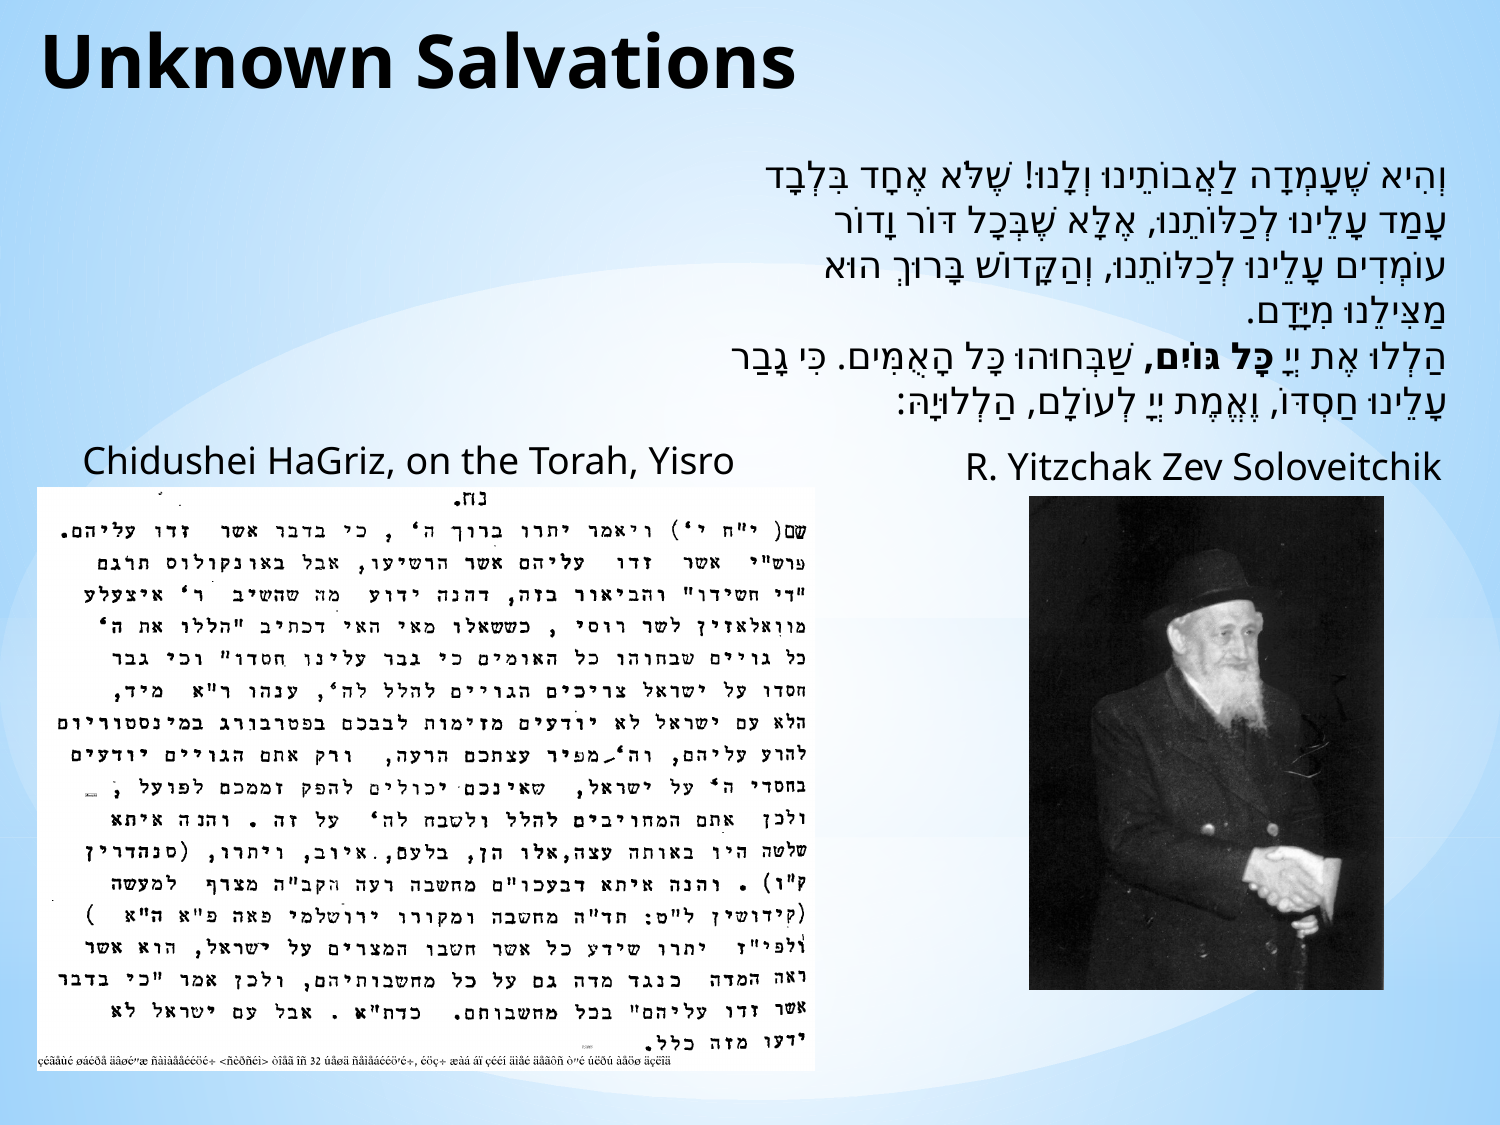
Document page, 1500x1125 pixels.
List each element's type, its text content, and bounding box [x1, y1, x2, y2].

text_box הַלְלוּ אֶת יְיָ כָּל גּוֹיִם, שַׁבְּחוּהוּ כָּל הָאֻמִּים. כִּי גָבַר עָלֵינוּ חַסְדּוֹ, וֶאֱמֶת יְיָ לְעוֹלָם, הַלְלוּיָהּ: [712, 324, 1463, 430]
text_box וְהִיא שֶׁעָמְדָה לַאֲבוֹתֵינוּ וְלָנוּ! שֶׁלֹּא אֶחָד בִּלְבָד עָמַד עָלֵינוּ לְכַלּוֹתֵנוּ, אֶלָּא שֶׁבְּכָל דּוֹר וָדוֹר עוֹמְדִים עָלֵינוּ לְכַלּוֹתֵנוּ, וְהַקָּדוֹשׁ בָּרוּךְ הוּא מַצִּילֵנוּ מִיָּדָם. [712, 143, 1463, 324]
text_box Chidushei HaGriz, on the Torah, Yisro [67, 429, 780, 484]
title Unknown Salvations [24, 6, 1094, 194]
text_box R. Yitzchak Zev Soloveitchik [949, 435, 1463, 496]
picture [1029, 496, 1384, 990]
picture [37, 487, 816, 1071]
